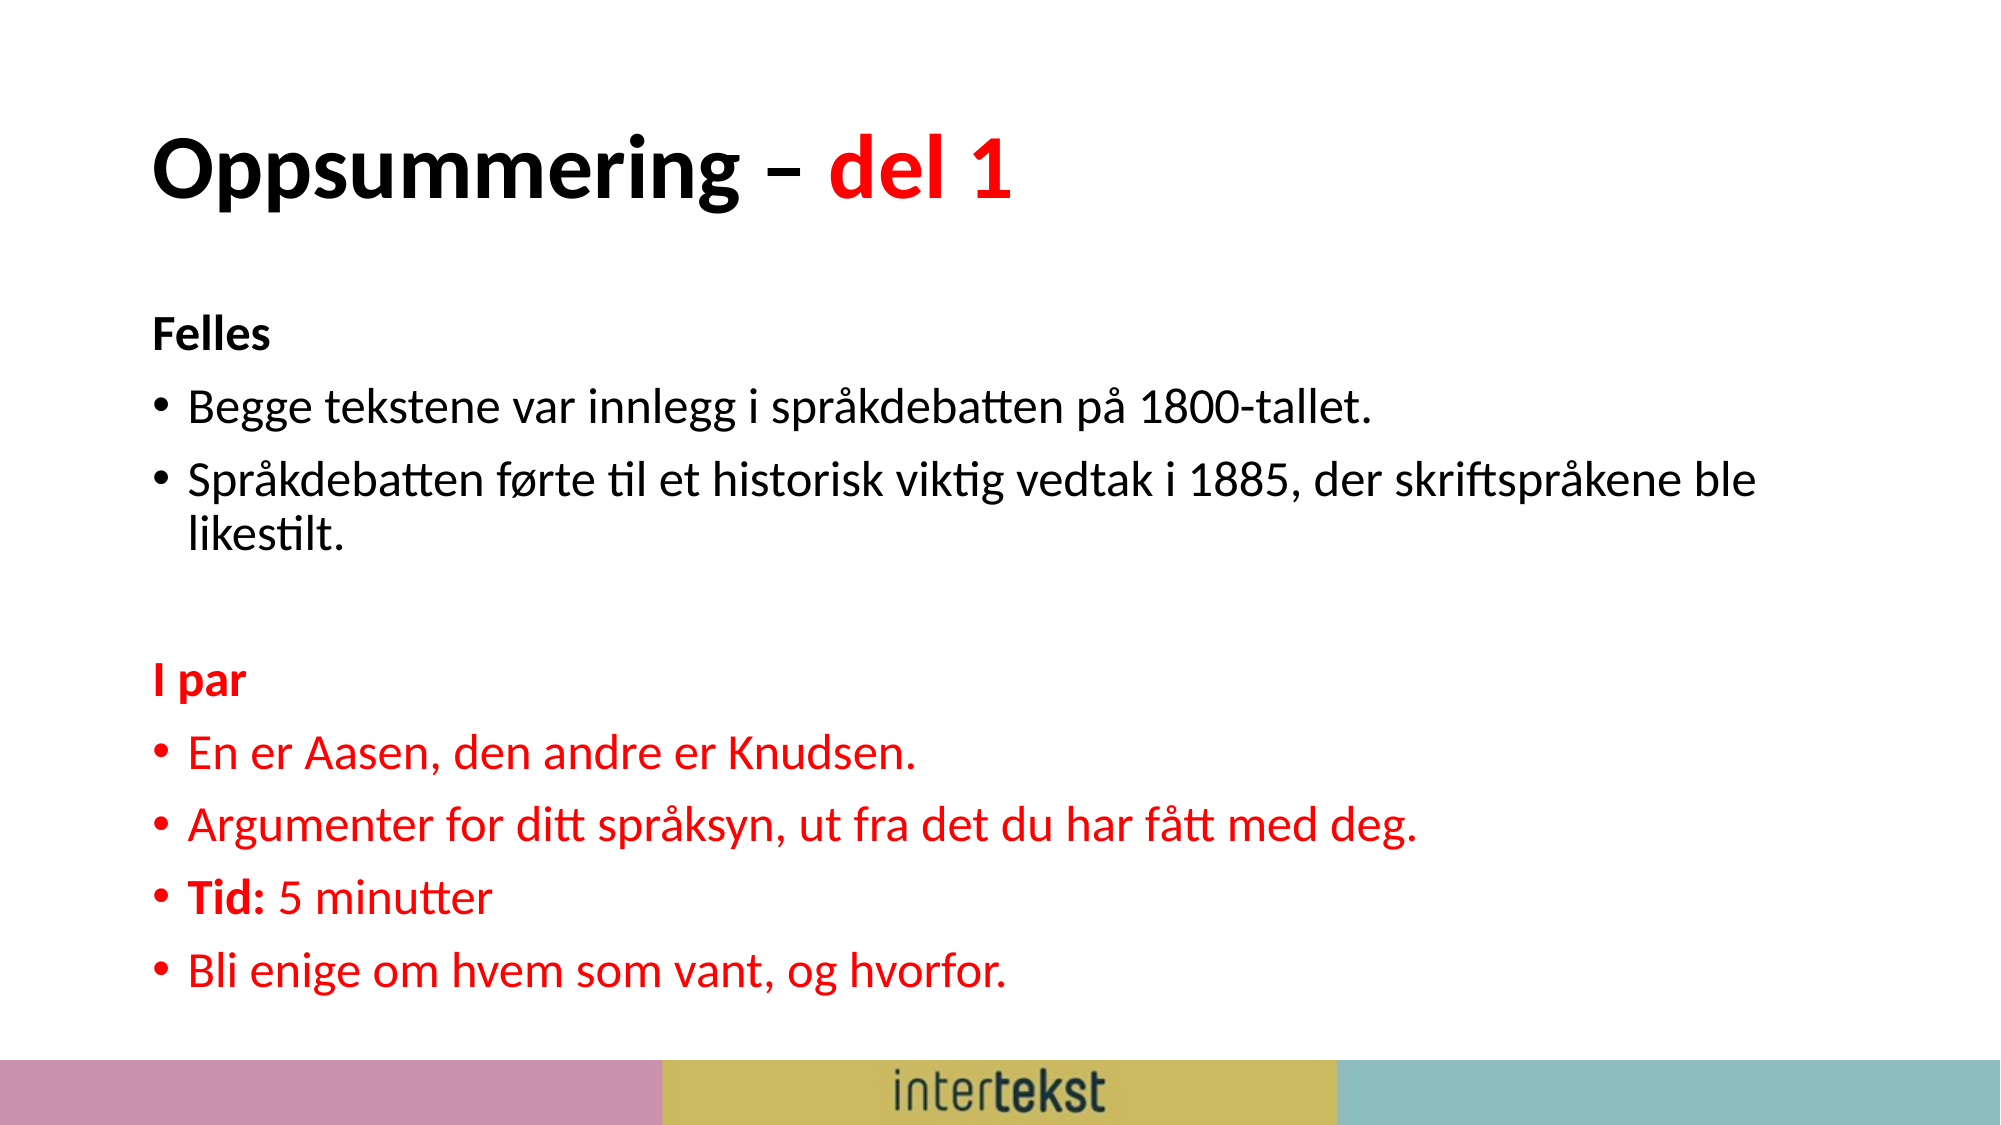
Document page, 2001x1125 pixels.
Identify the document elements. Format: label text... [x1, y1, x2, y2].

title Oppsummering – del 1 [137, 59, 1863, 278]
picture [0, 1060, 2000, 1125]
list Felles Begge tekstene var innlegg i språkdebatten på 1800-tallet. Språkdebatten førte til et historisk viktig vedtak i 1885, der skriftspråkene ble likestilt. I par En er Aasen, den andre er Knudsen. Argumenter for ditt språksyn, ut fra det du har fått med deg. Tid: 5 minutter Bli enige om hvem som vant, og hvorfor. [137, 299, 1863, 1014]
